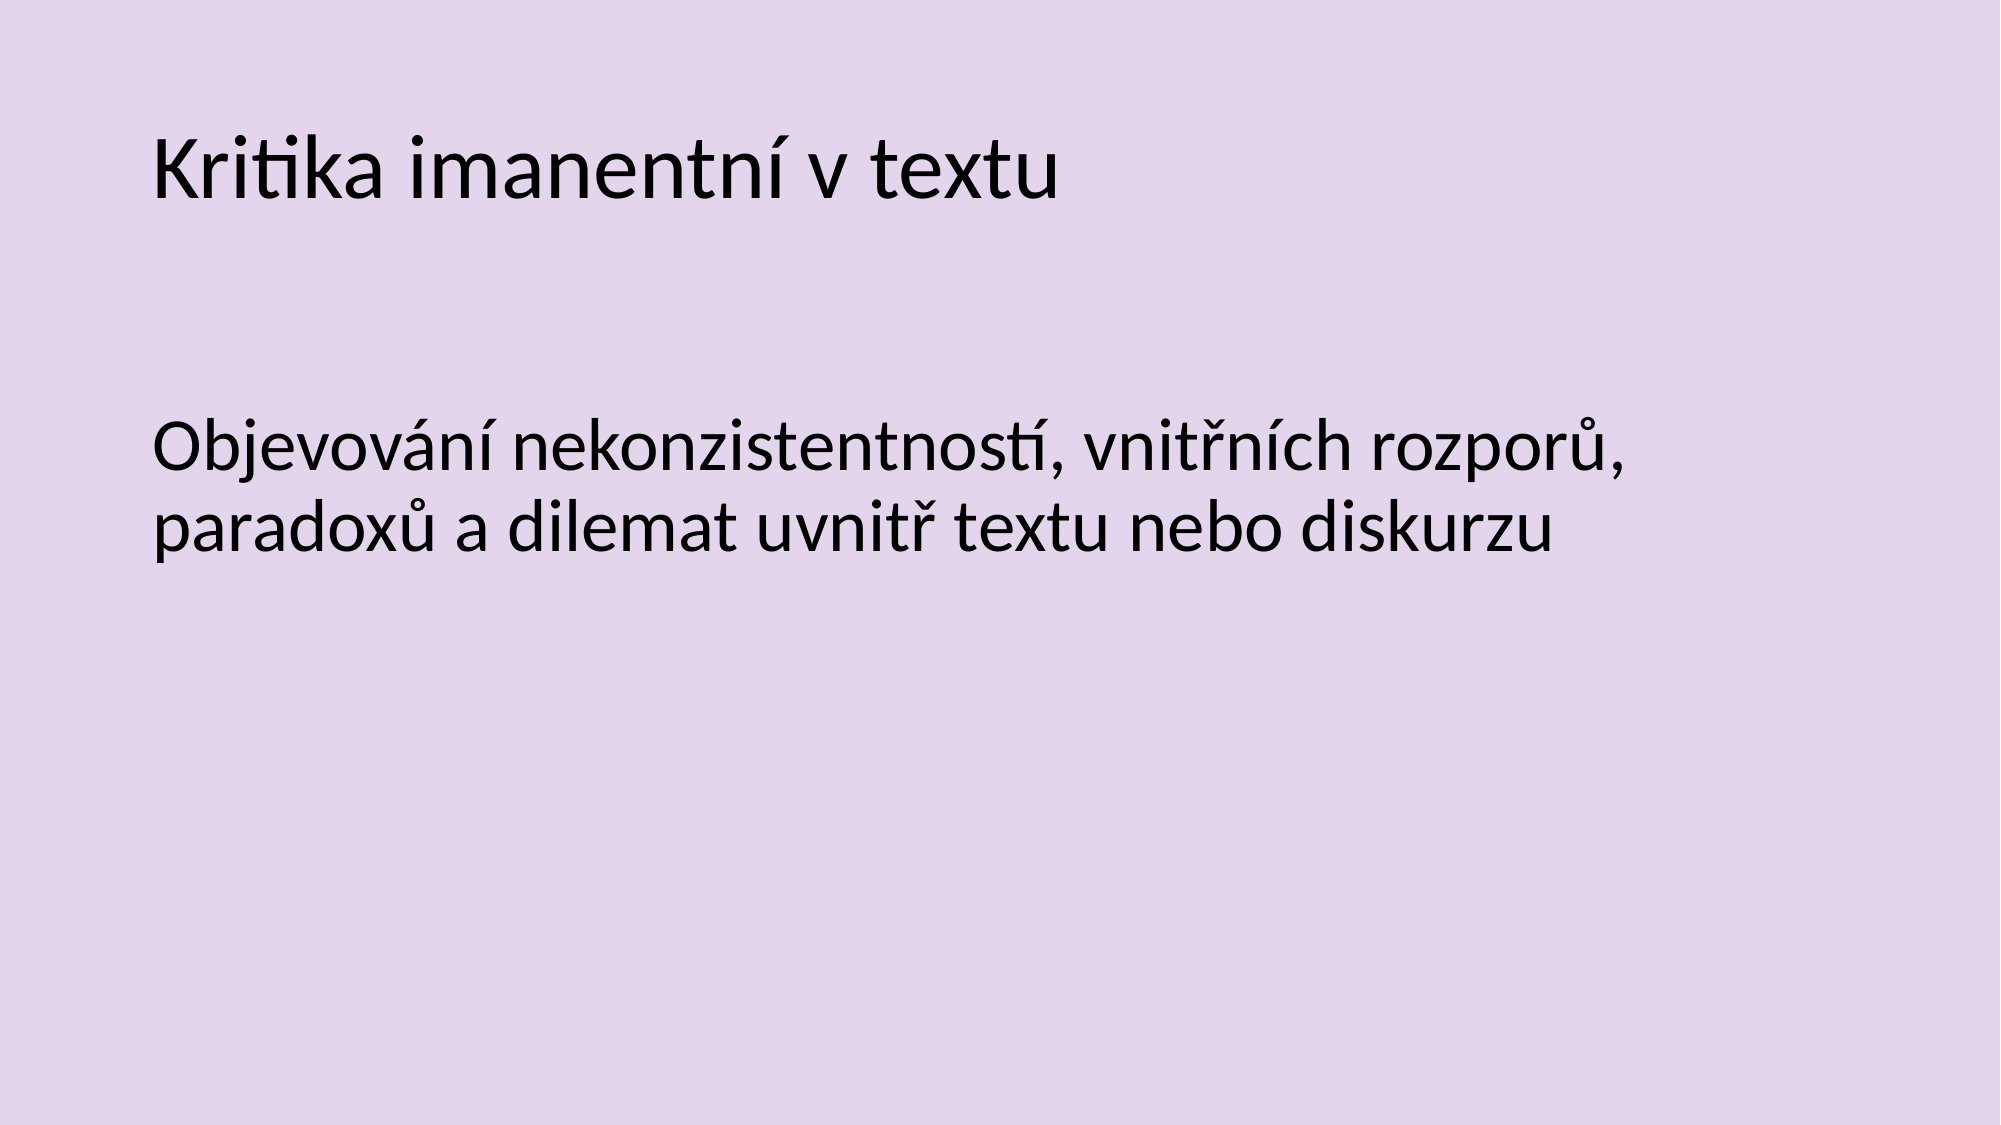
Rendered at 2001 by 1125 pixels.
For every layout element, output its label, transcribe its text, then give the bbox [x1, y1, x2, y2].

title Kritika imanentní v textu [137, 59, 1863, 278]
list Objevování nekonzistentností, vnitřních rozporů, paradoxů a dilemat uvnitř textu nebo diskurzu [137, 398, 1863, 1014]
